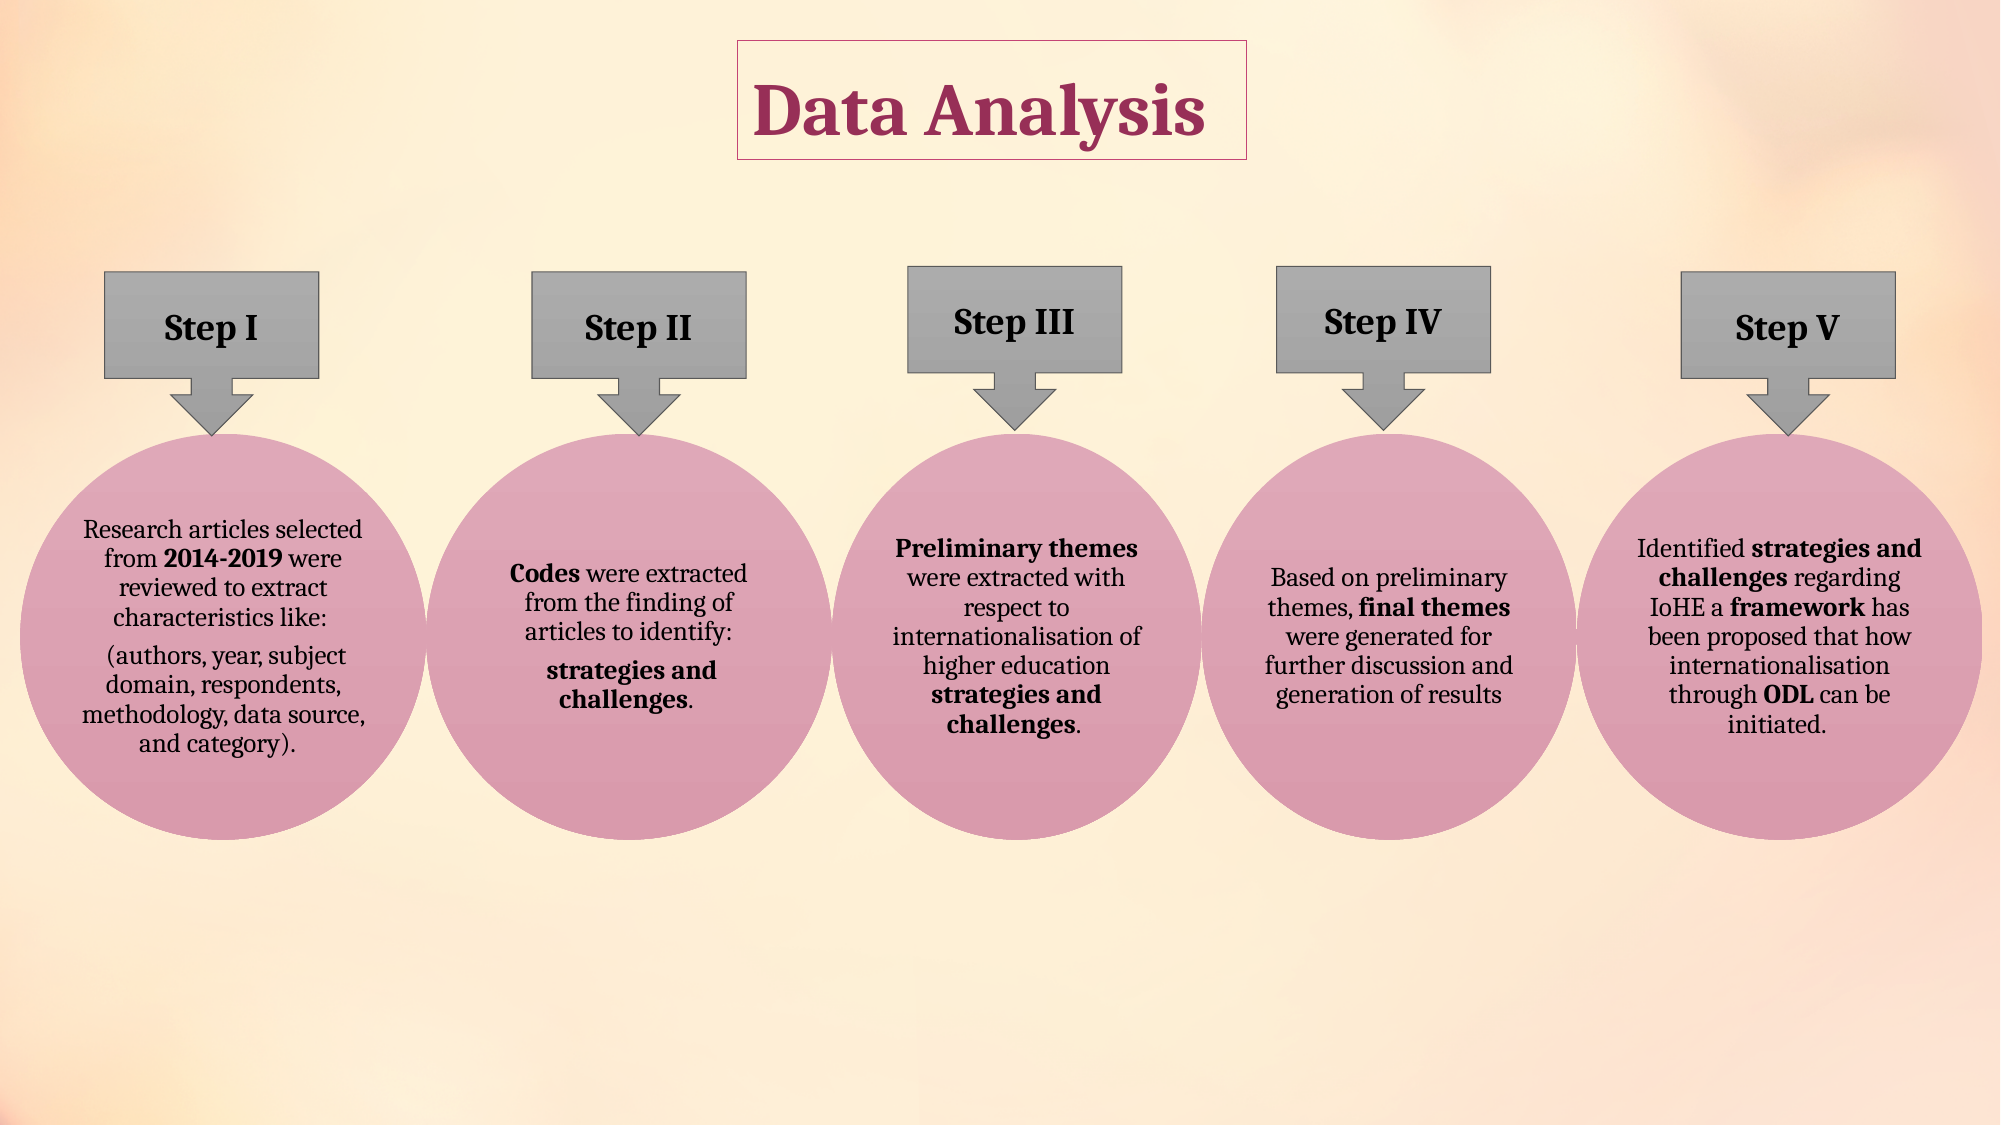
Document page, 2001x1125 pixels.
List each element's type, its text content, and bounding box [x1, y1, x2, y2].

title Data Analysis [737, 40, 1247, 160]
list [20, 184, 1983, 1090]
picture [0, 0, 2001, 1125]
